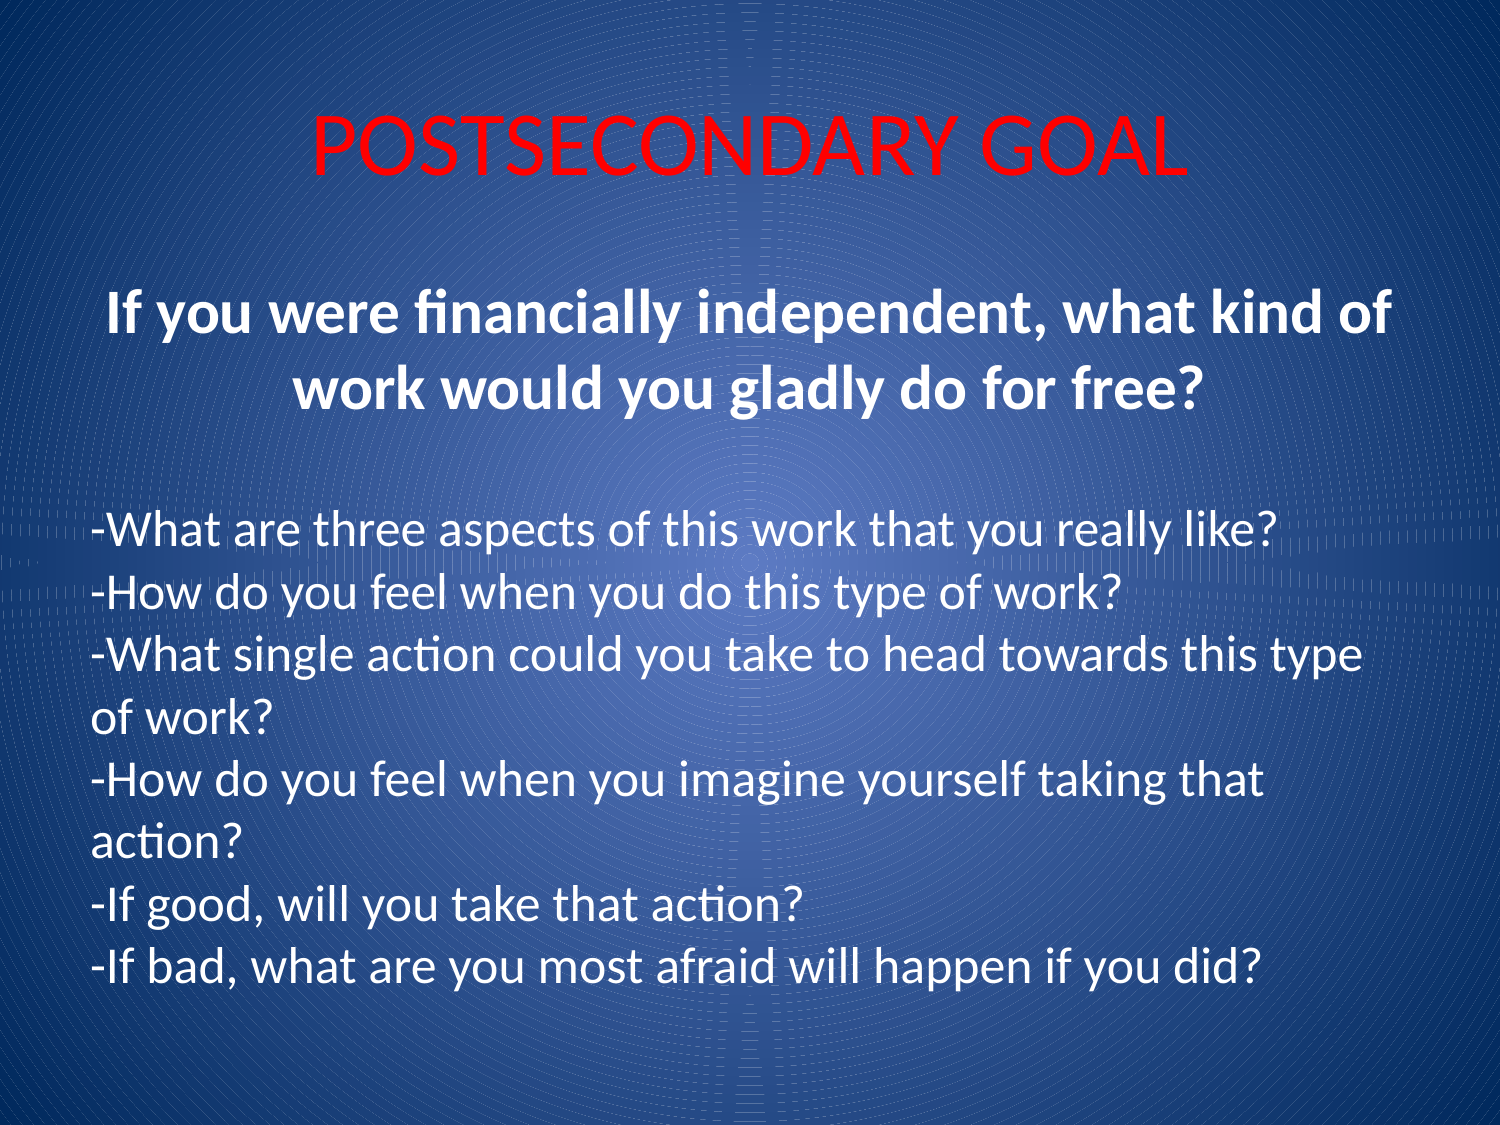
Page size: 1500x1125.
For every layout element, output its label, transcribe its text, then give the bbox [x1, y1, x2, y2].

title POSTSECONDARY GOAL [75, 45, 1425, 233]
list If you were financially independent, what kind of work would you gladly do for free? -What are three aspects of this work that you really like? -How do you feel when you do this type of work? -What single action could you take to head towards this type of work? -How do you feel when you imagine yourself taking that action? -If good, will you take that action? -If bad, what are you most afraid will happen if you did? [75, 262, 1425, 1005]
